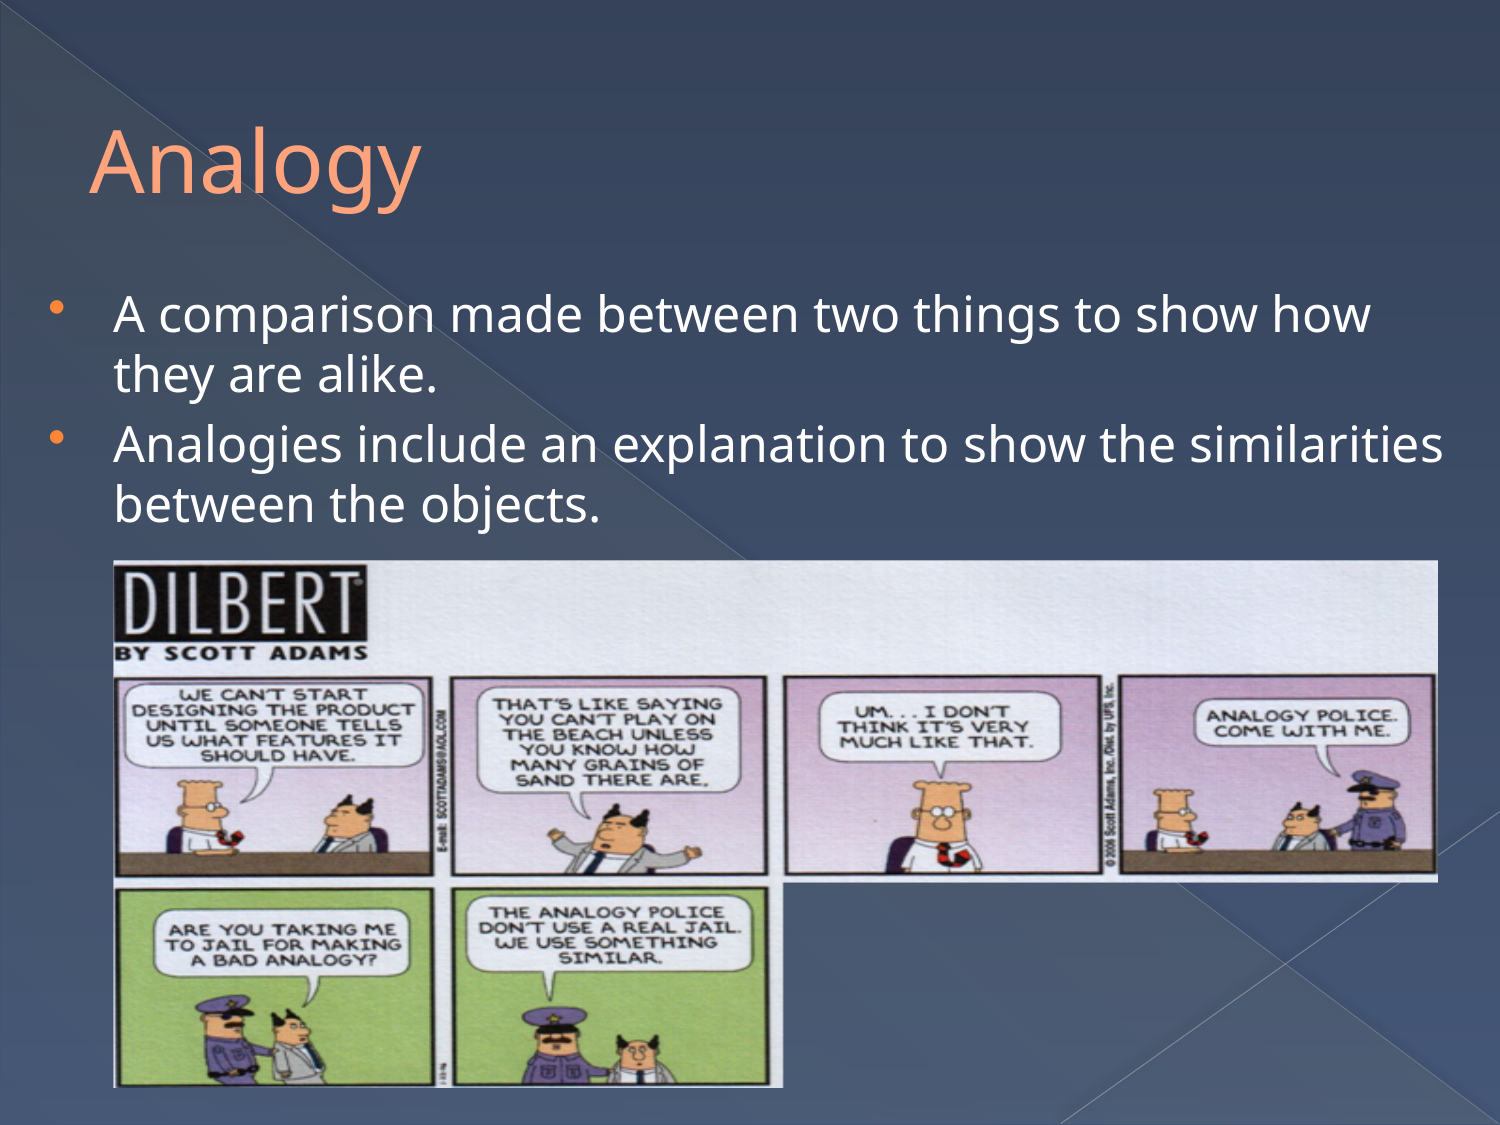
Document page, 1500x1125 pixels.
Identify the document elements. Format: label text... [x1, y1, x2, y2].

list A comparison made between two things to show how they are alike. Analogies include an explanation to show the similarities between the objects. [24, 275, 1500, 1018]
title Analogy [75, 43, 1425, 274]
picture [112, 559, 1438, 1088]
